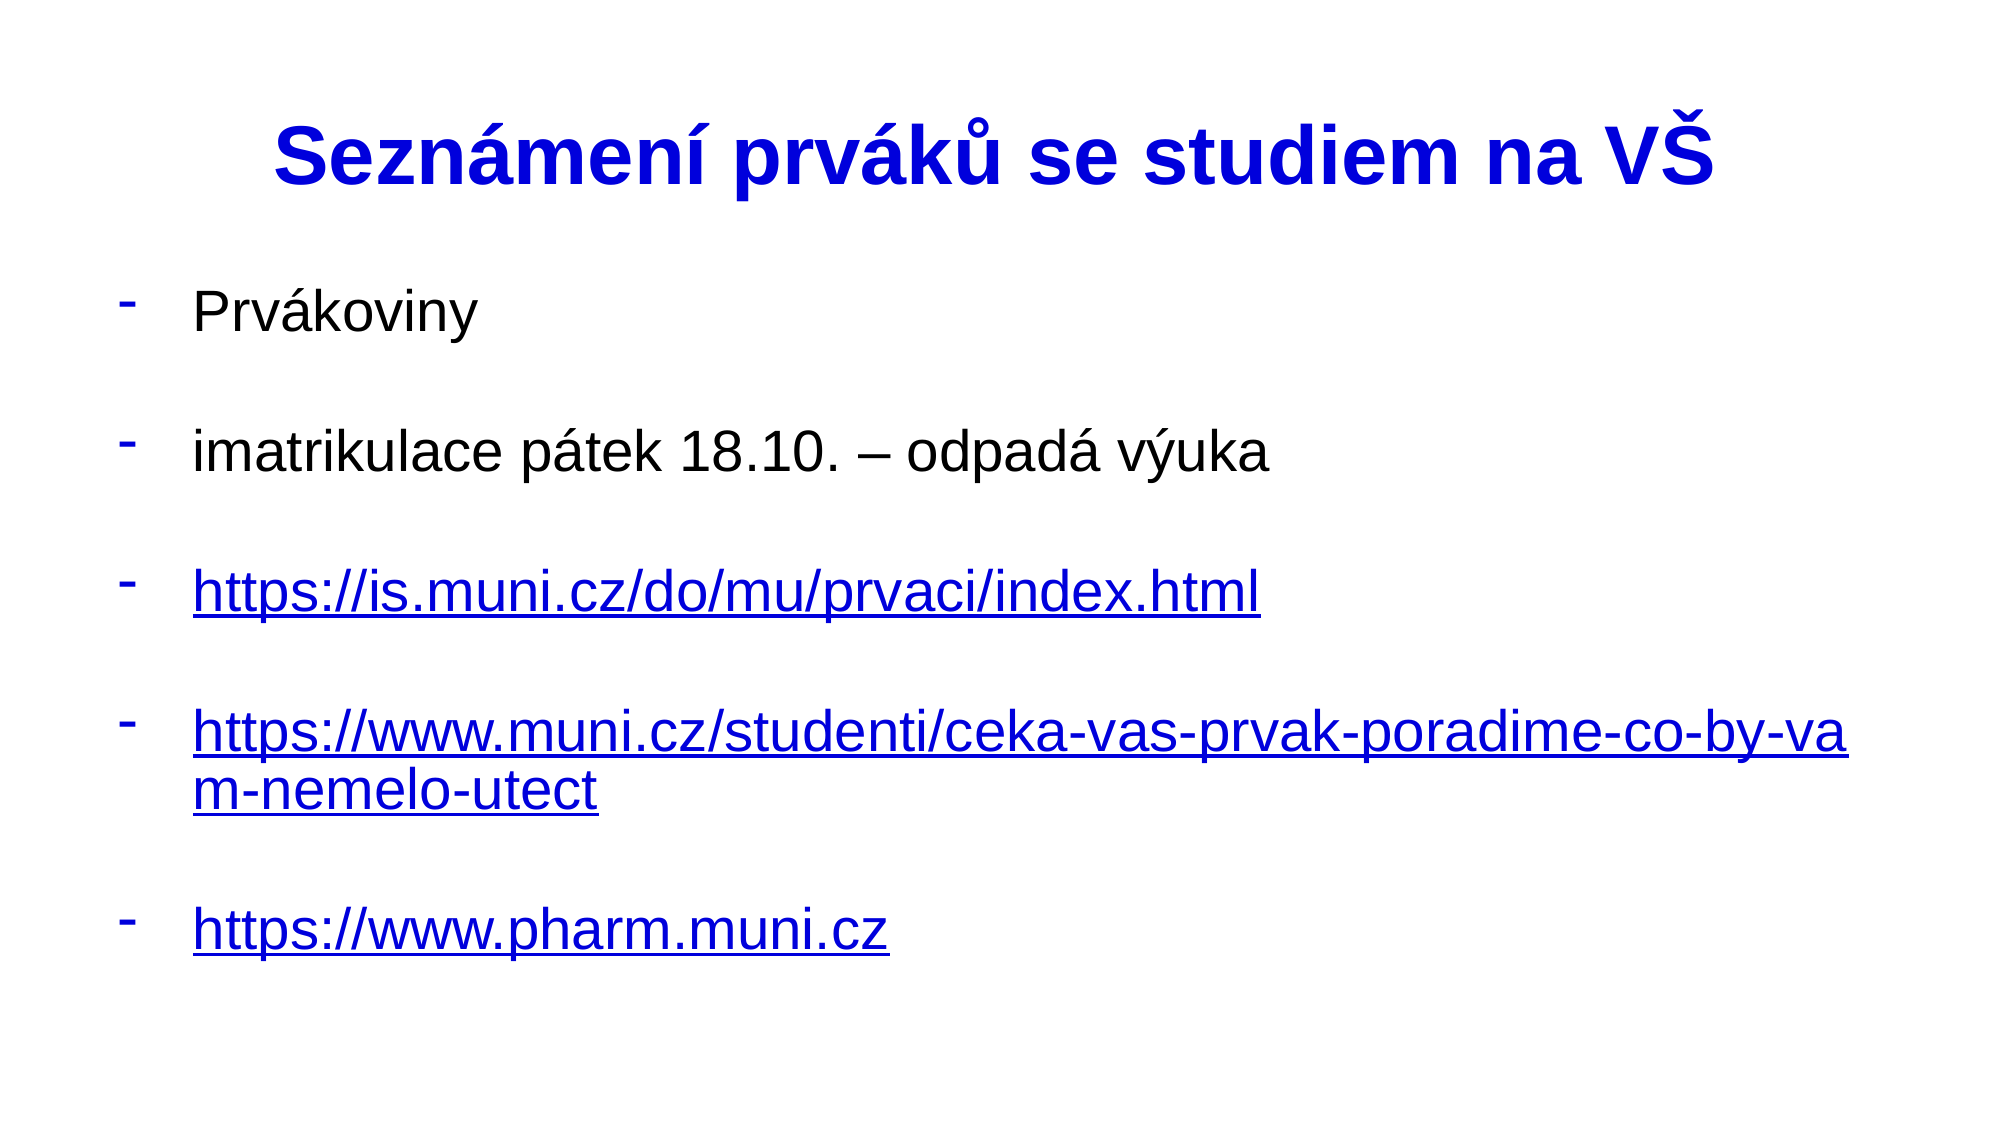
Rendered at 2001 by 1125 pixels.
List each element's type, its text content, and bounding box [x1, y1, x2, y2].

list Prvákoviny imatrikulace pátek 18.10. – odpadá výuka https://is.muni.cz/do/mu/prvaci/index.html https://www.muni.cz/studenti/ceka-vas-prvak-poradime-co-by-vam-nemelo-utect https://www.pharm.muni.cz [117, 273, 1882, 923]
title Seznámení prváků se studiem na VŠ [273, 118, 2000, 193]
